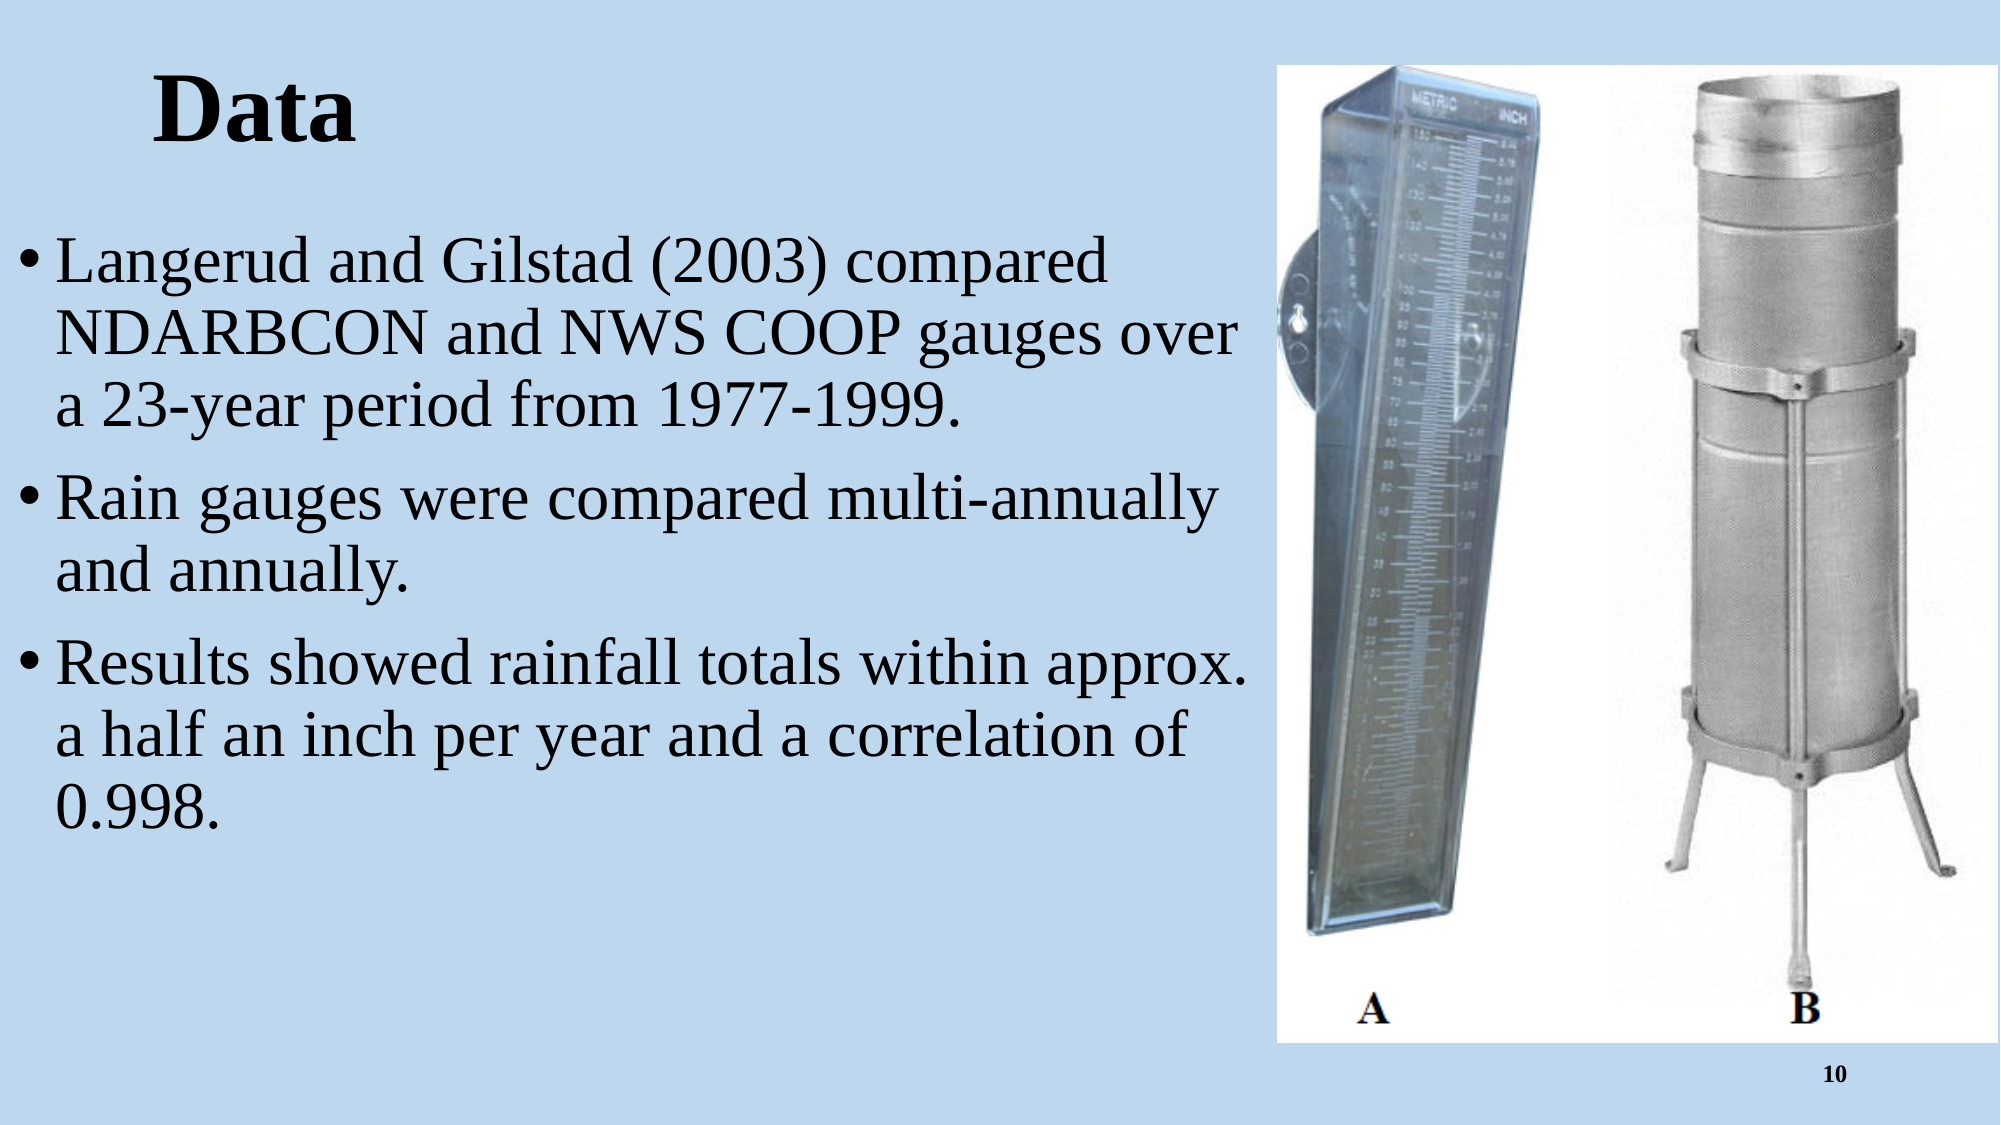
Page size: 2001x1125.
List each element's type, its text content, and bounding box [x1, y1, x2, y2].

list Langerud and Gilstad (2003) compared NDARBCON and NWS COOP gauges over a 23-year period from 1977-1999. Rain gauges were compared multi-annually and annually. Results showed rainfall totals within approx. a half an inch per year and a correlation of 0.998. [2, 217, 1278, 1125]
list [1277, 65, 1998, 1043]
slide_number 10 [1412, 1043, 1863, 1103]
title Data [137, 0, 1863, 217]
